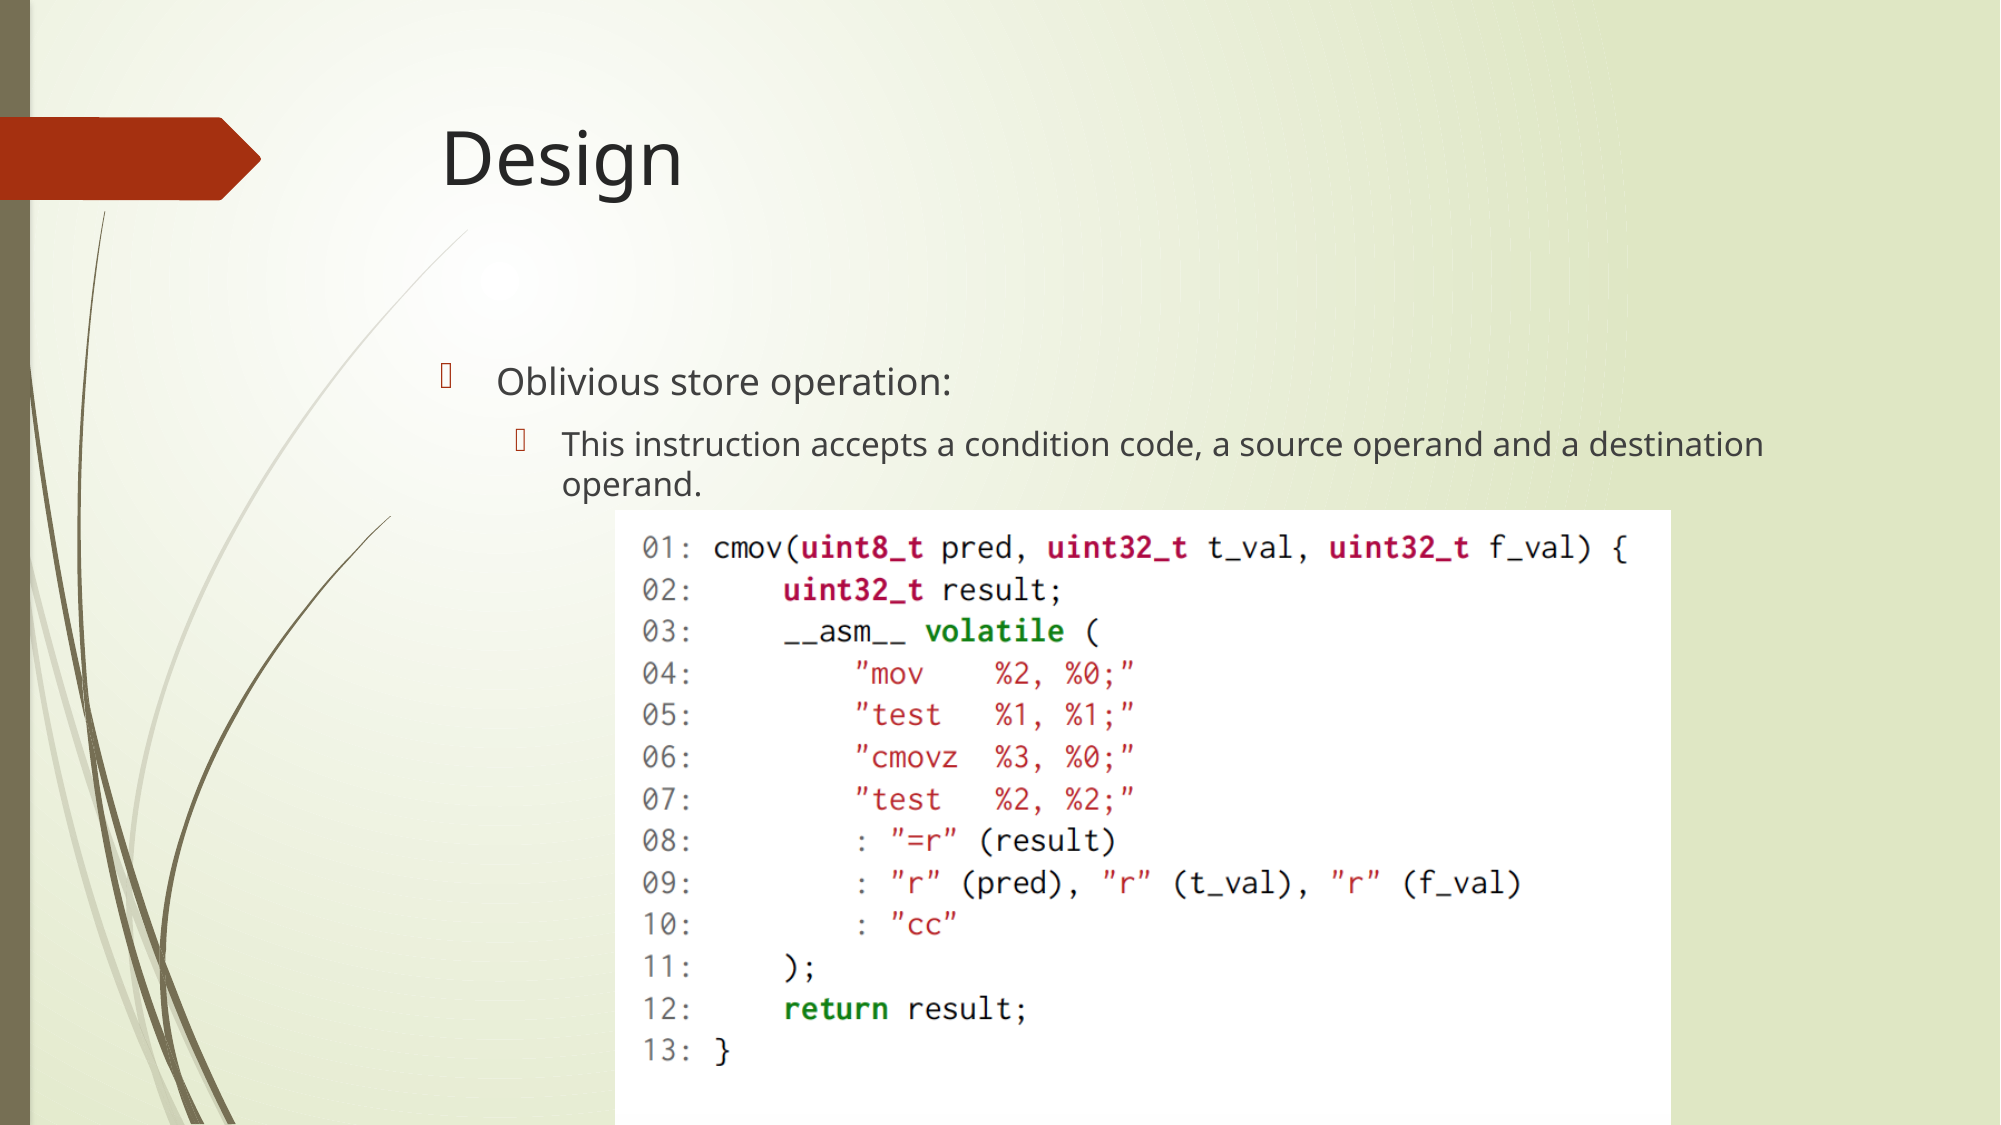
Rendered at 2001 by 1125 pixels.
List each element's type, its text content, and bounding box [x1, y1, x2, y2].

picture [615, 510, 1671, 1125]
title Design [425, 102, 1888, 313]
list Oblivious store operation: This instruction accepts a condition code, a source operand and a destination operand. [424, 350, 1888, 970]
